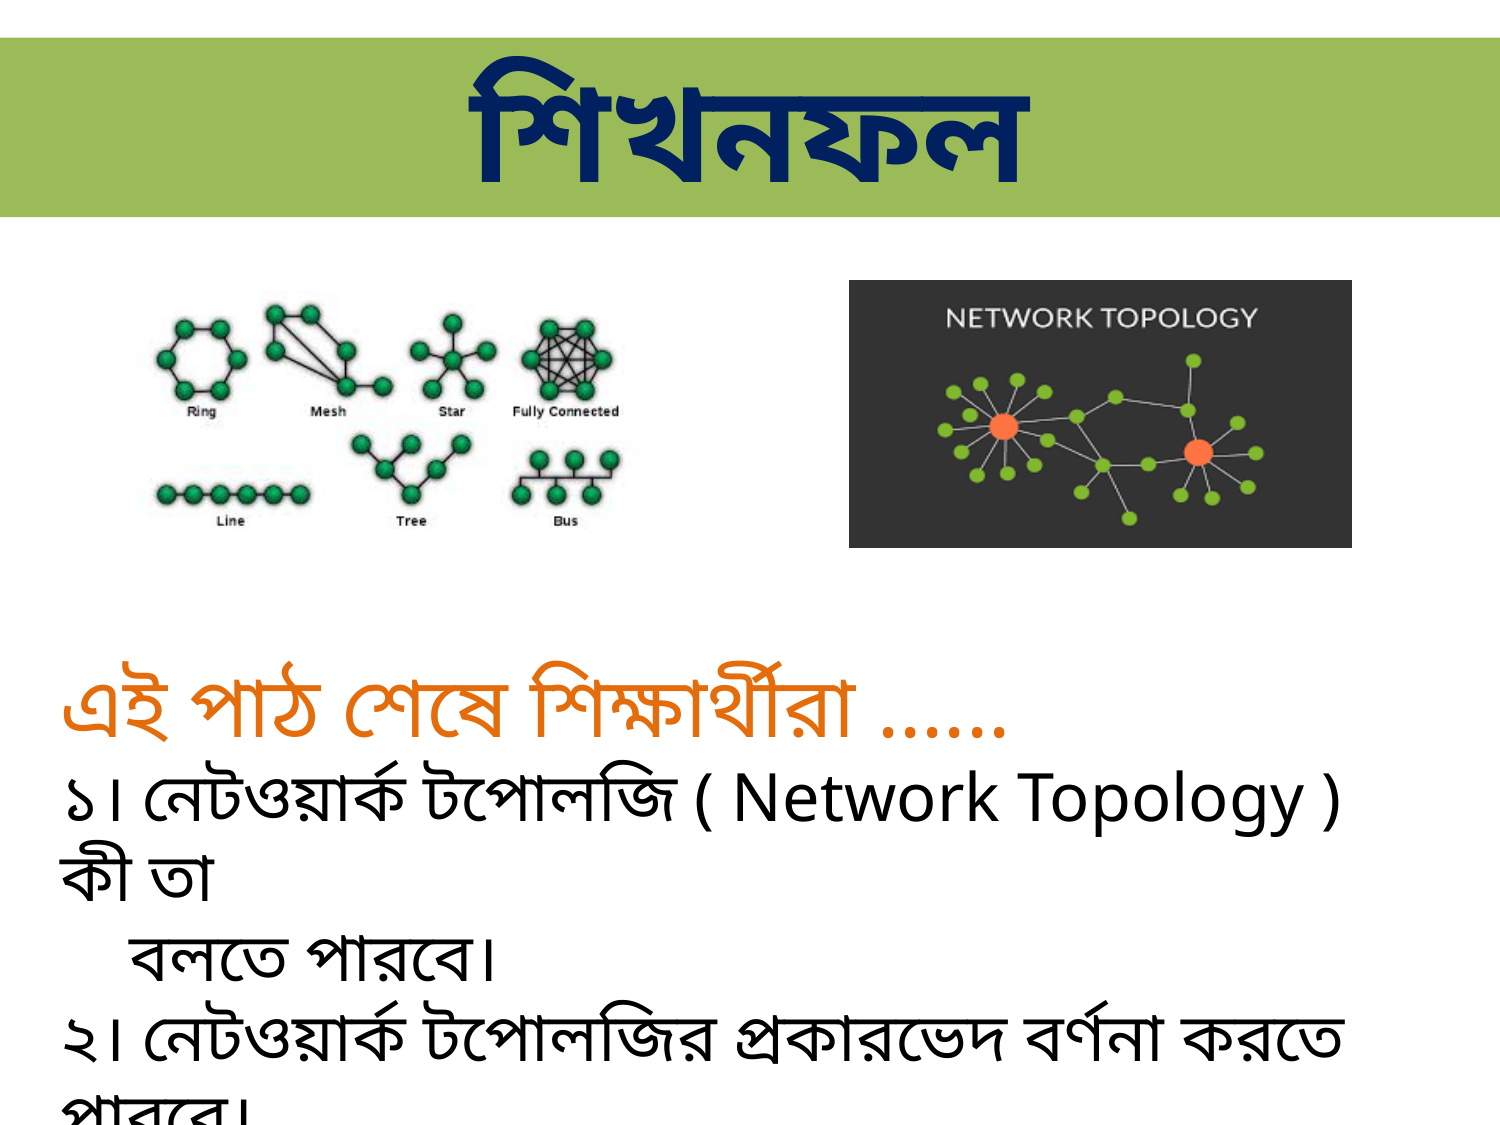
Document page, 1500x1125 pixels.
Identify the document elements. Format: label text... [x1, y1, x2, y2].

text_box শিখনফল [0, 37, 1500, 218]
text_box এই পাঠ শেষে শিক্ষার্থীরা ...... ১। নেটওয়ার্ক টপোলজি ( Network Topology ) কী তা বলতে পারবে। ২। নেটওয়ার্ক টপোলজির প্রকারভেদ বর্ণনা করতে পারবে। ৩। টপোলজির নির্বাচনে বিবেচ্য বিষয়সমূহ ব্যাখ্যা করতে পারবে। [45, 647, 1388, 1125]
picture [849, 280, 1353, 548]
picture [137, 290, 640, 537]
